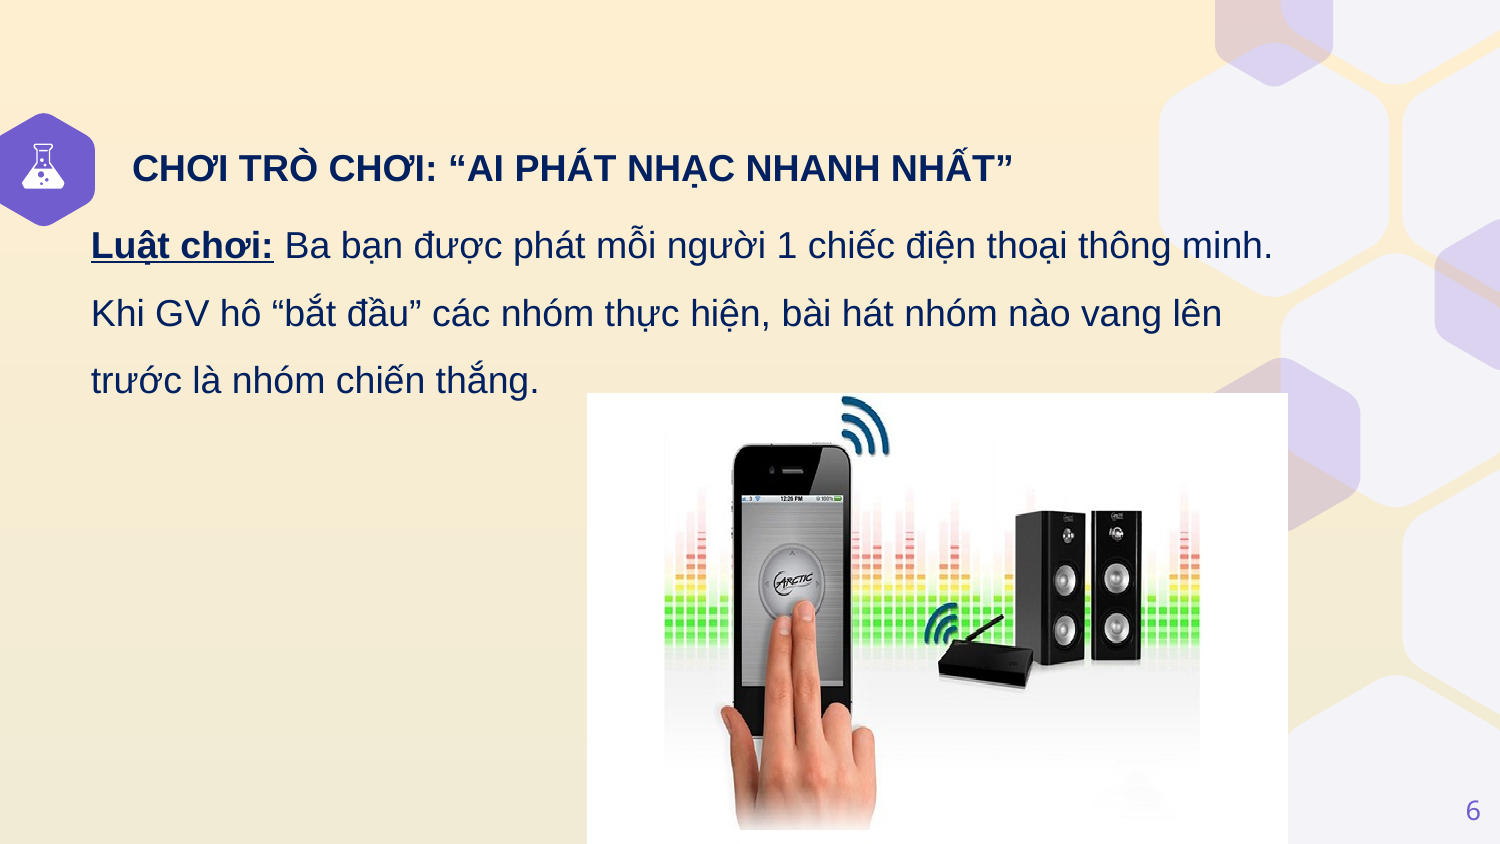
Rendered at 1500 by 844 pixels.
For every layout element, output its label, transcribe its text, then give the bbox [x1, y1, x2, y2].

text_box Luật chơi: Ba bạn được phát mỗi người 1 chiếc điện thoại thông minh. Khi GV hô “bắt đầu” các nhóm thực hiện, bài hát nhóm nào vang lên trước là nhóm chiến thắng. [76, 191, 1300, 409]
picture [587, 393, 1288, 844]
text_box CHƠI TRÒ CHƠI: “AI PHÁT NHẠC NHANH NHẤT” [117, 136, 1030, 191]
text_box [21, 143, 65, 190]
slide_number 6 [1391, 779, 1482, 844]
